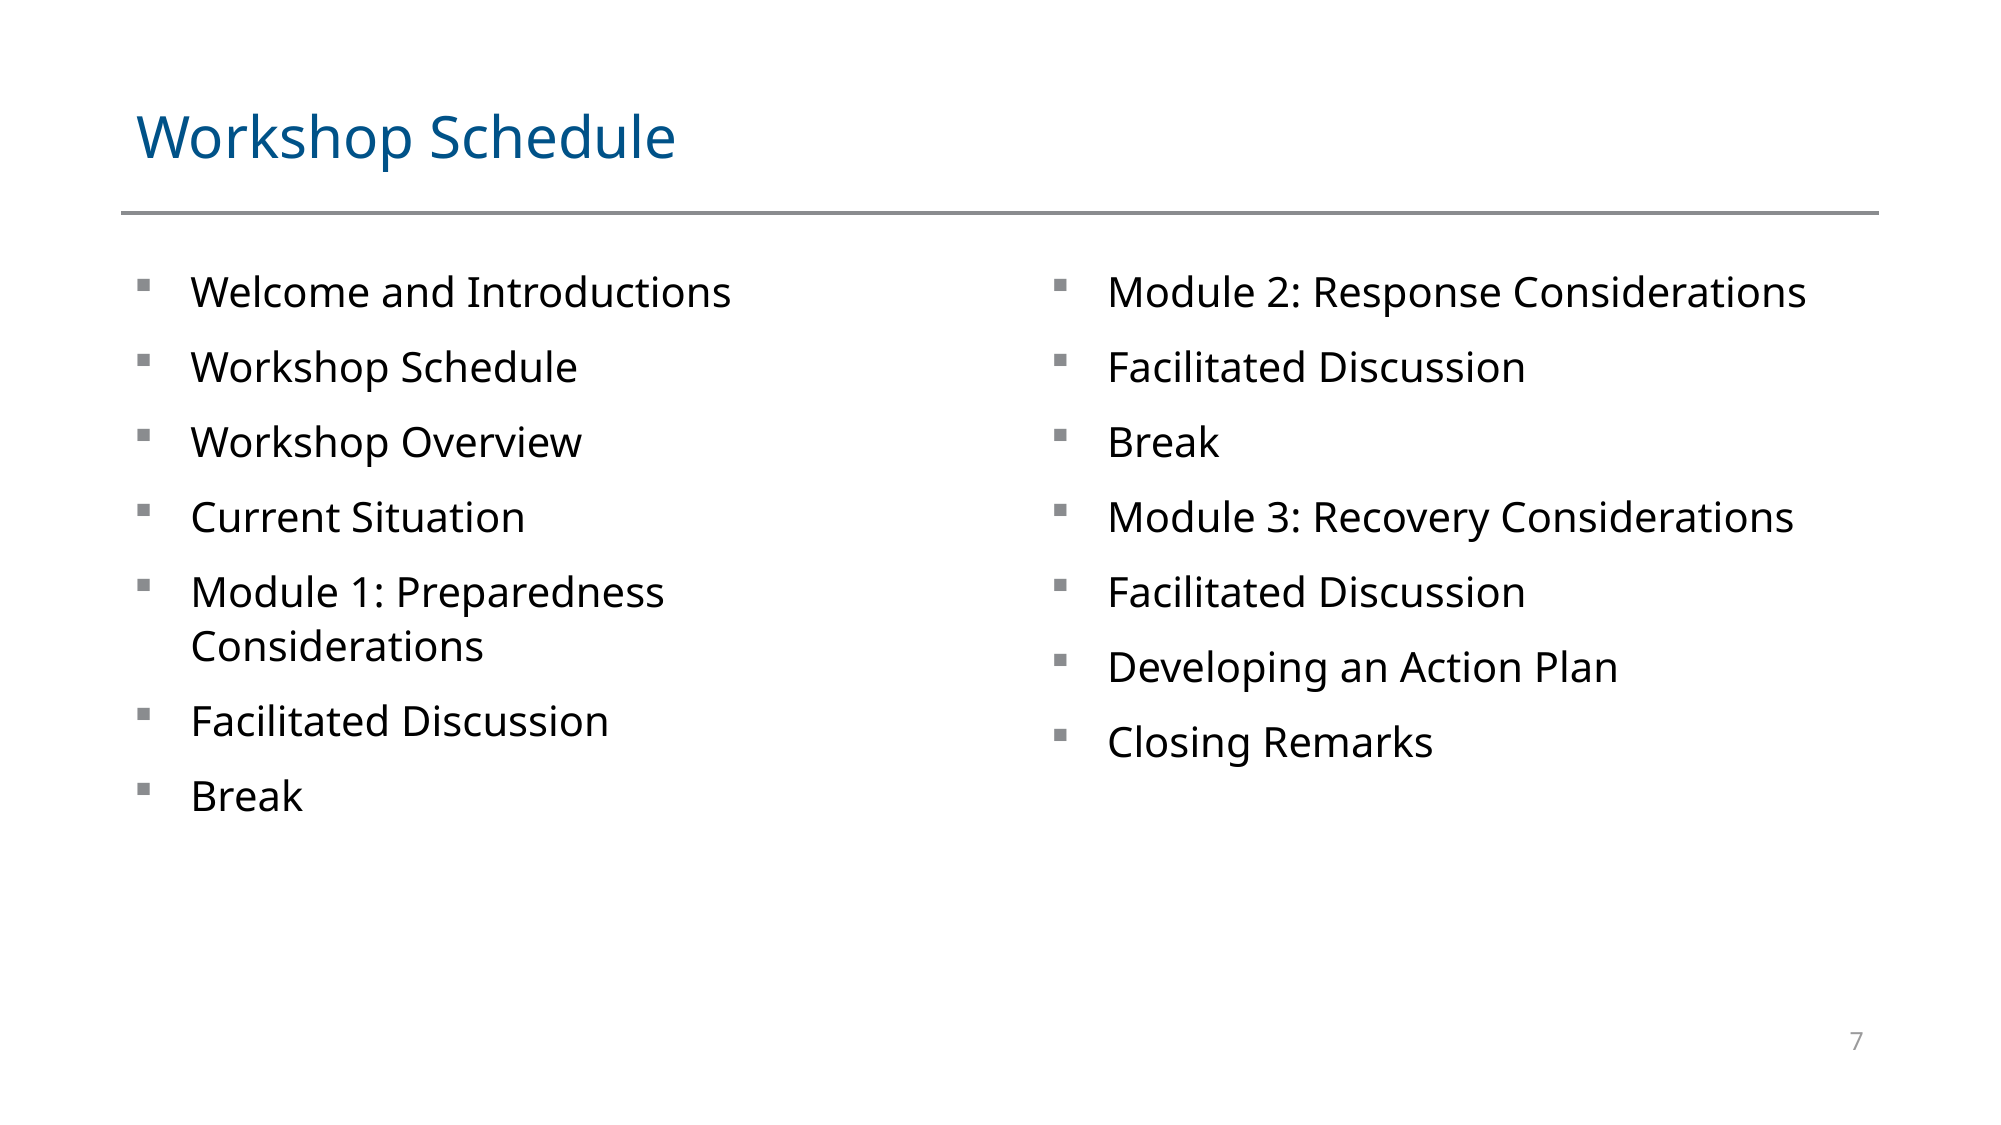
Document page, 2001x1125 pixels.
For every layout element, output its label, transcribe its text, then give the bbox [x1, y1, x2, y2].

list Welcome and Introductions Workshop Schedule Workshop Overview Current Situation Module 1: Preparedness Considerations Facilitated Discussion Break [119, 254, 984, 910]
slide_number 7 [1728, 1012, 1879, 1073]
title Workshop Schedule [121, 74, 1879, 197]
list Module 2: Response Considerations Facilitated Discussion Break Module 3: Recovery Considerations Facilitated Discussion Developing an Action Plan Closing Remarks [1035, 254, 1900, 910]
